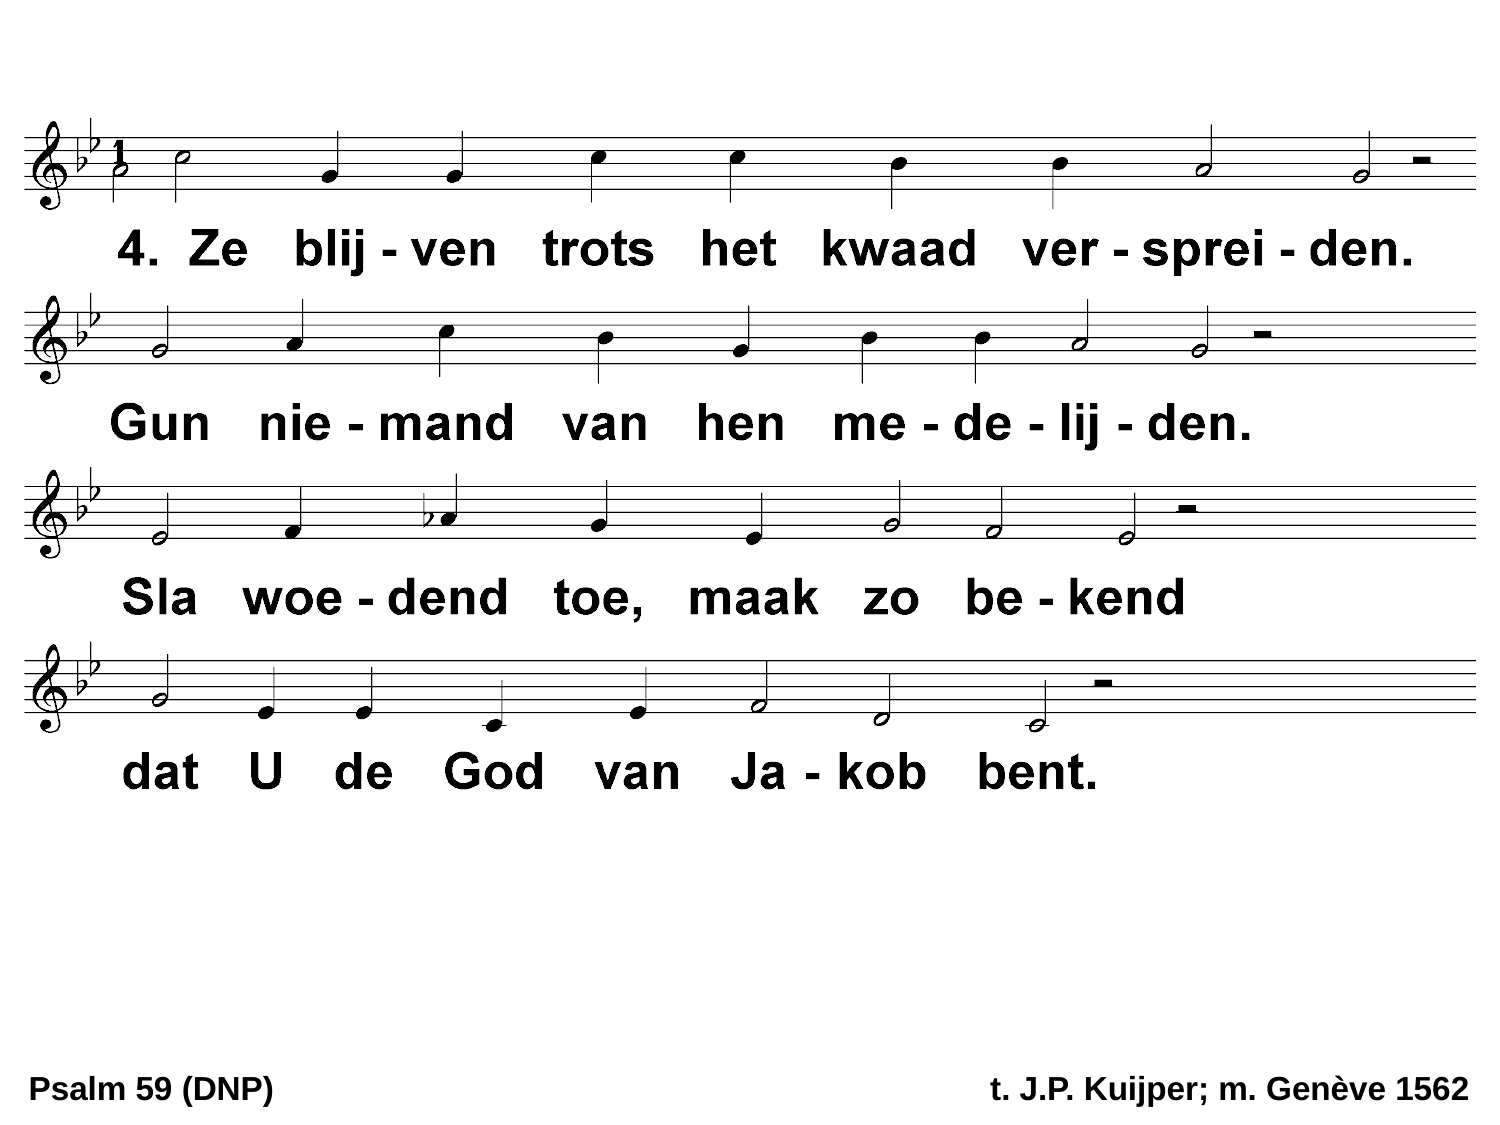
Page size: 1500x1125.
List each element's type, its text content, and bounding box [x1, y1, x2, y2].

text_box Psalm 59 (DNP) t. J.P. Kuijper; m. Genève 1562 [13, 1059, 1495, 1115]
picture [10, 103, 1490, 804]
